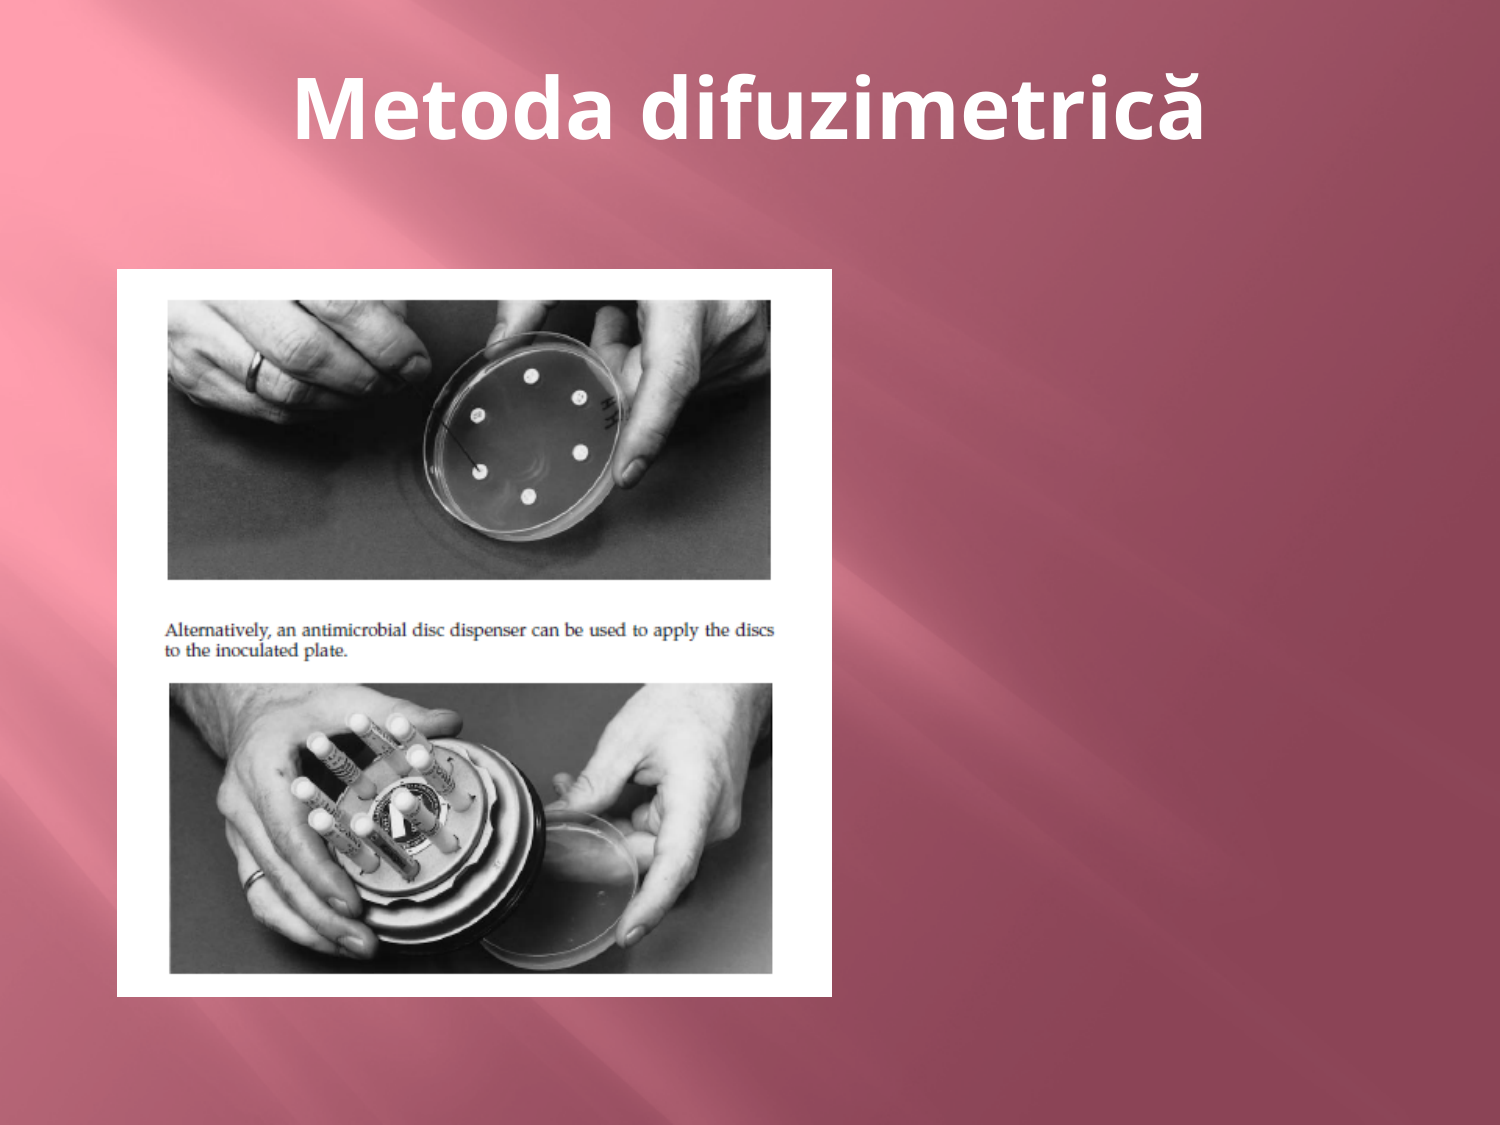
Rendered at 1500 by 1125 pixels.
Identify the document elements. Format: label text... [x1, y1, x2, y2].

title Metoda difuzimetrică [75, 11, 1425, 200]
picture [116, 269, 833, 997]
